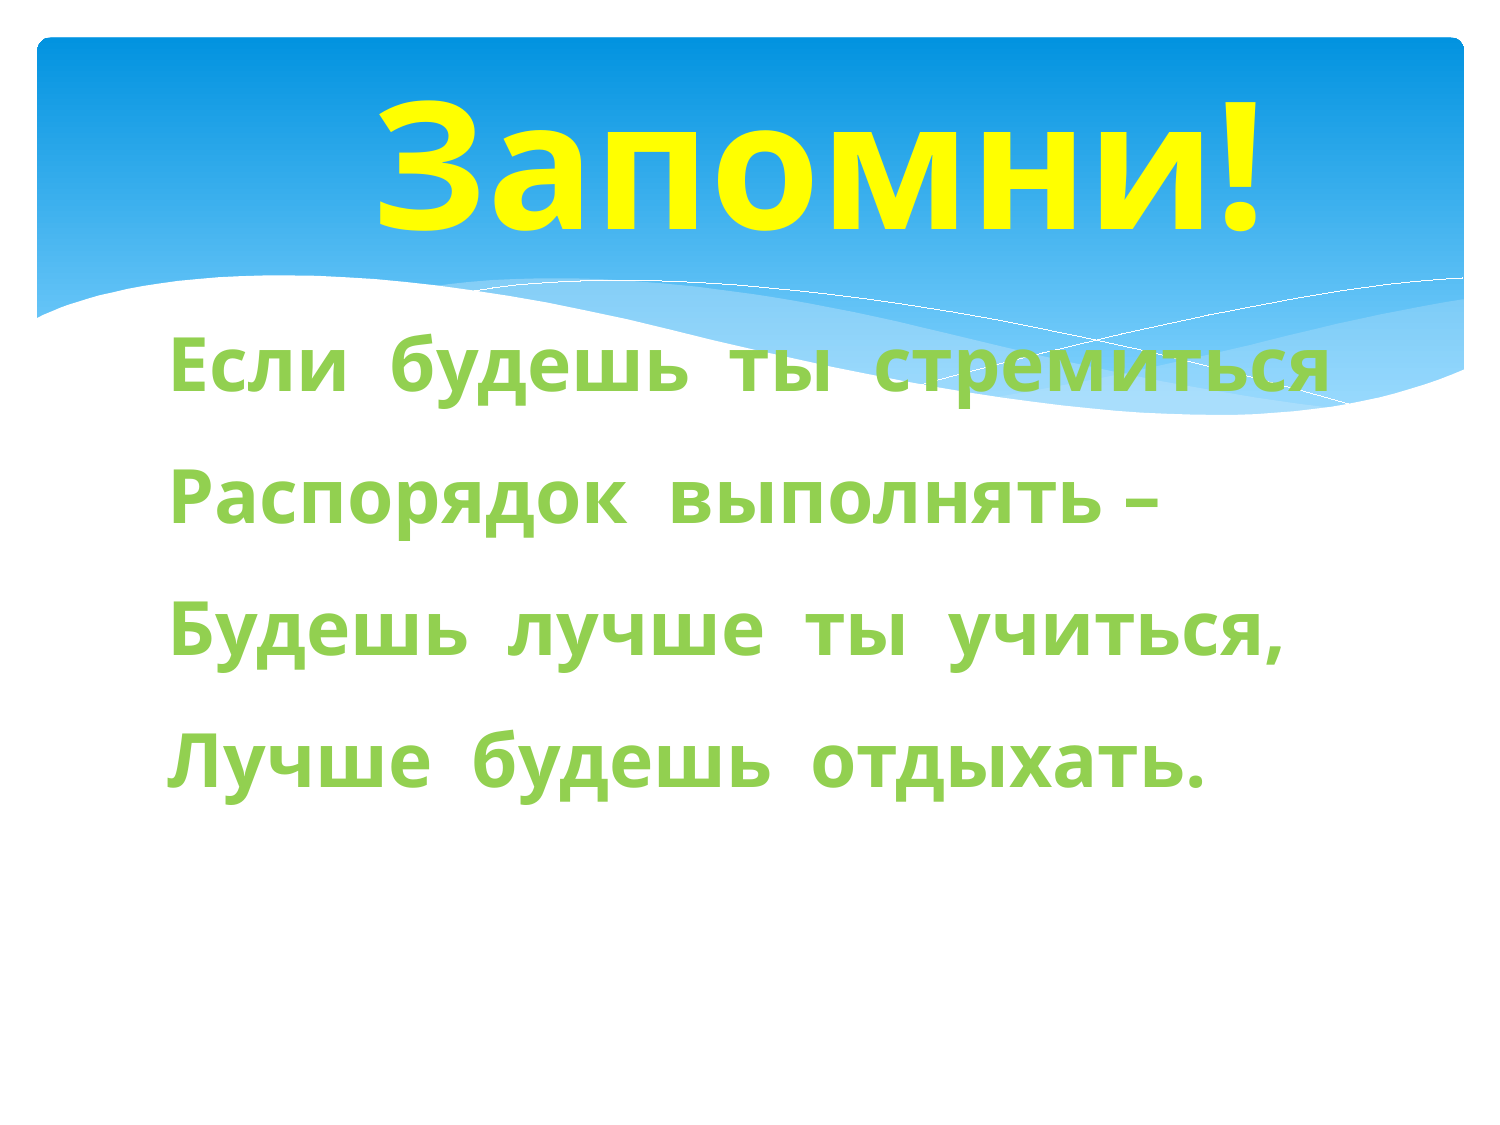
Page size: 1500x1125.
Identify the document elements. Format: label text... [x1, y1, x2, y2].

text_box Если будешь ты стремиться Распорядок выполнять – Будешь лучше ты учиться, Лучше будешь отдыхать. [74, 308, 1425, 1059]
title Запомни! [75, 43, 1425, 274]
